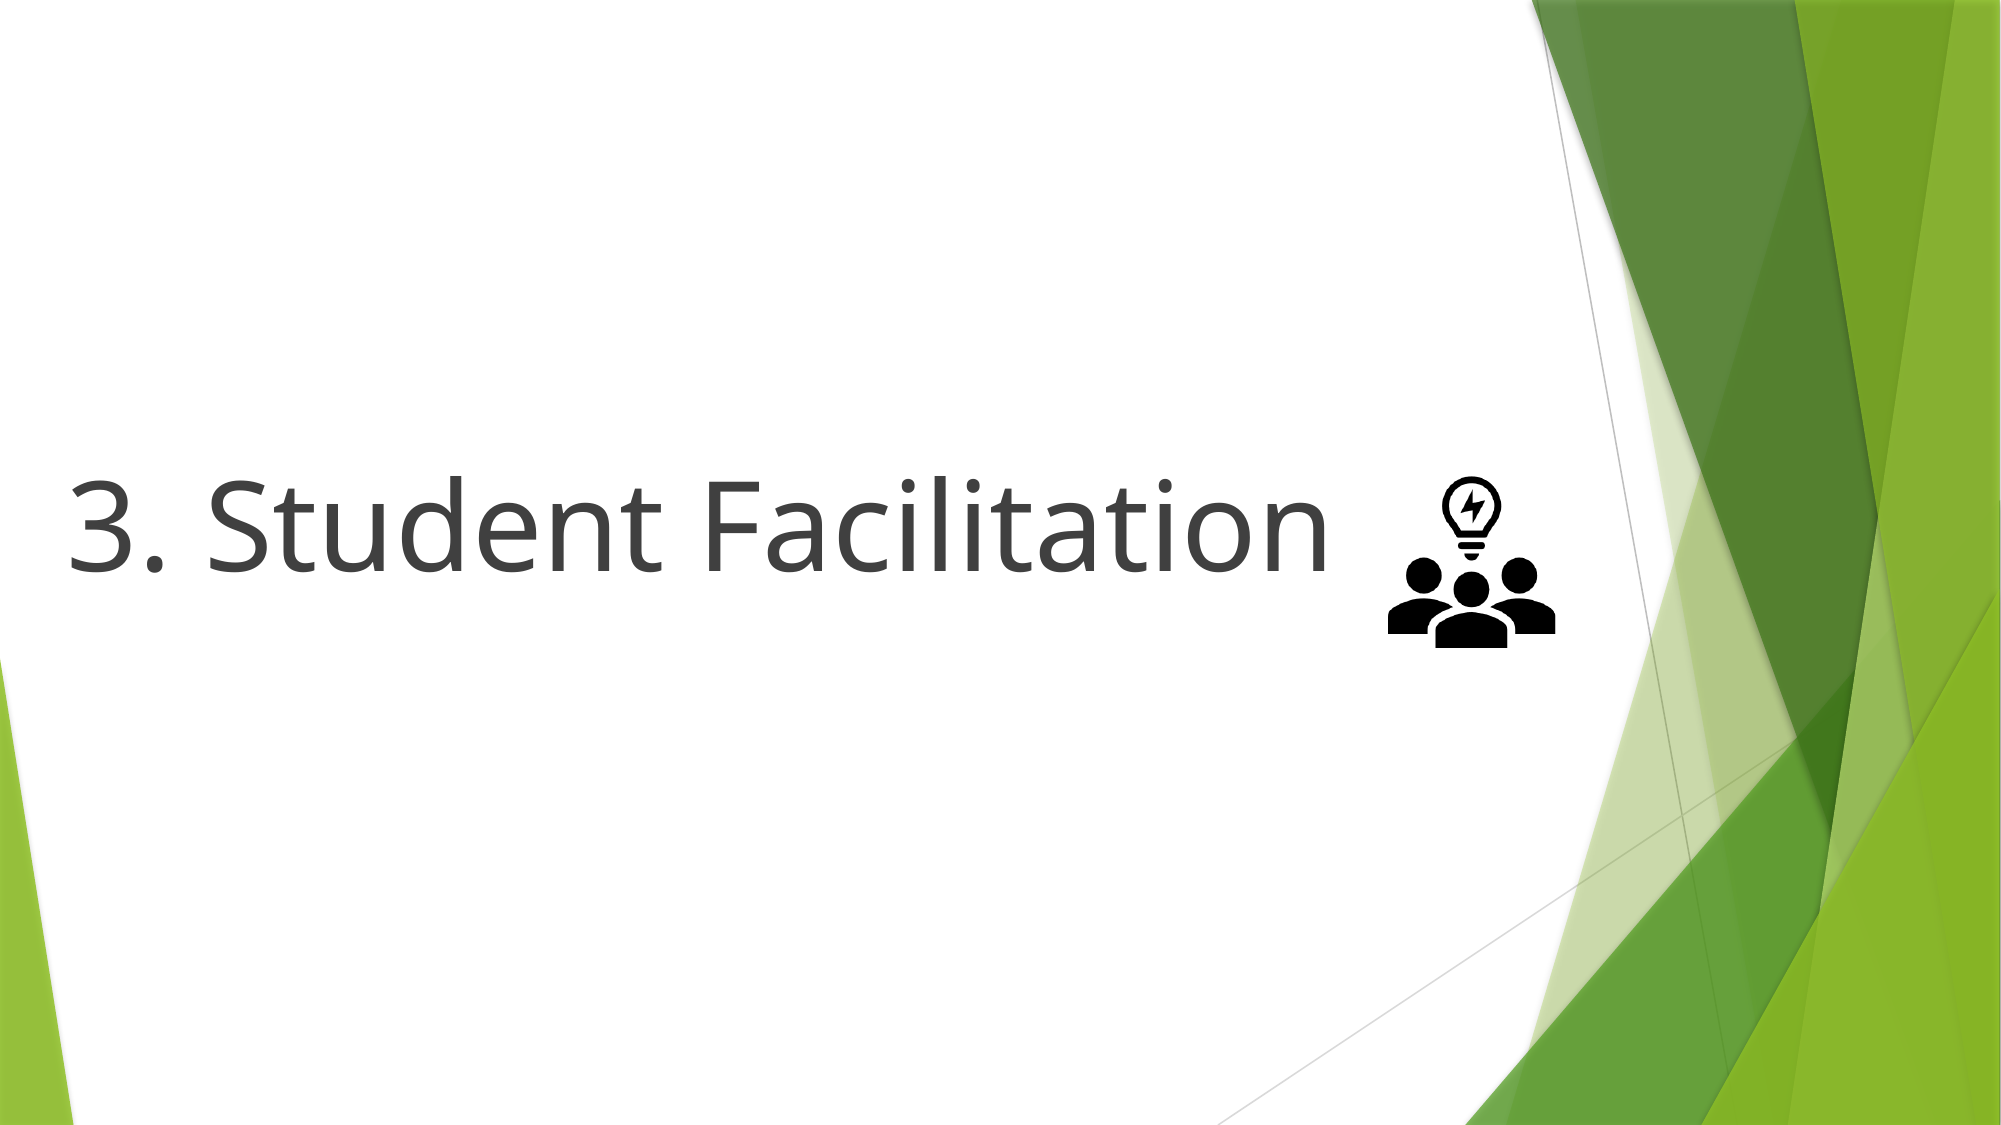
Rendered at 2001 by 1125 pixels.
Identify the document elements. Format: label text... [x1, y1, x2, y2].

picture [1359, 451, 1582, 674]
list 3. Student Facilitation [42, 439, 1361, 779]
